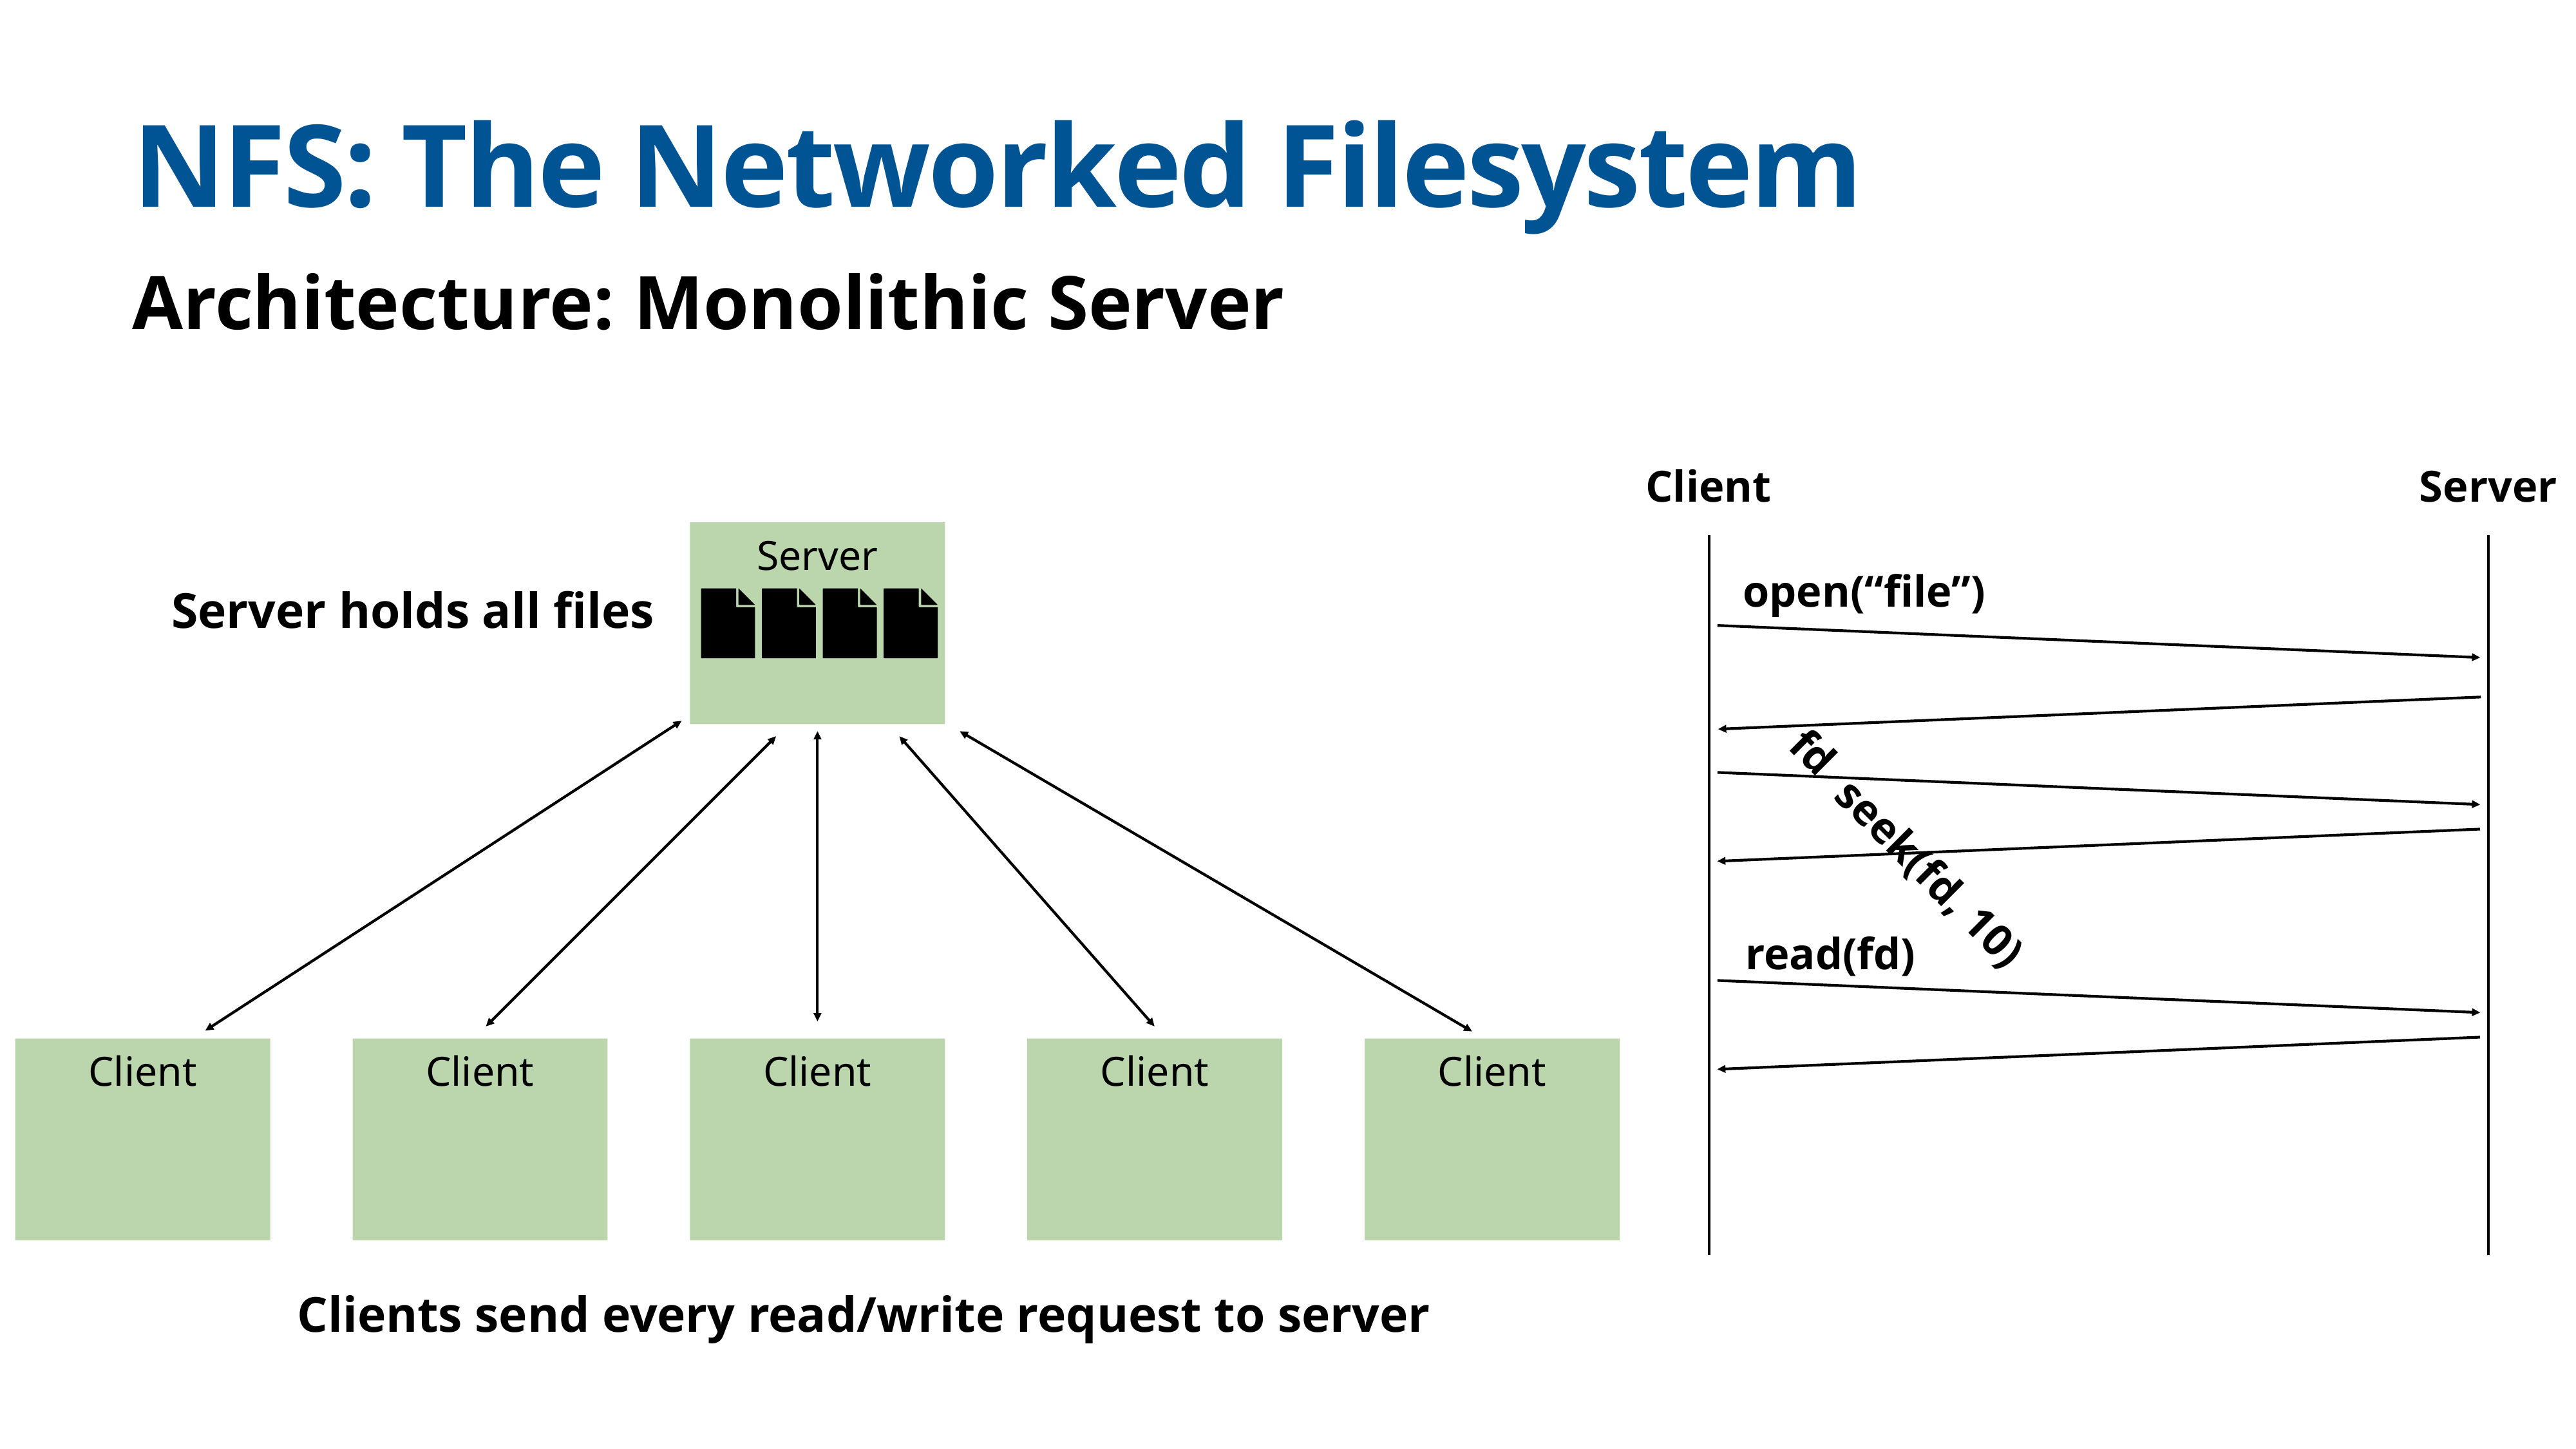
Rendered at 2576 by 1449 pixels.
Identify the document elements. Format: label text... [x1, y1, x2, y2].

text_box [960, 731, 1472, 1032]
text_box Server holds all files [166, 574, 660, 643]
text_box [1718, 683, 2481, 819]
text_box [1717, 556, 2481, 658]
text_box Server [690, 522, 945, 724]
text_box [762, 588, 816, 659]
text_box Client [1365, 1038, 1620, 1240]
text_box [899, 736, 1155, 1027]
title NFS: The Networked Filesystem [127, 113, 2449, 250]
text_box [486, 736, 776, 1027]
text_box Client [352, 1038, 608, 1240]
text_box [884, 588, 938, 659]
list Architecture: Monolithic Server [127, 250, 2449, 350]
text_box [205, 721, 682, 1031]
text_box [1717, 919, 2481, 1013]
text_box Client [15, 1038, 270, 1240]
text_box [1717, 772, 2481, 919]
text_box [813, 731, 822, 1021]
text_box Client [1027, 1038, 1283, 1240]
text_box [822, 588, 877, 659]
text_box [1640, 451, 2564, 1256]
text_box Clients send every read/write request to server [292, 1278, 1436, 1347]
text_box Client [690, 1038, 945, 1240]
text_box [701, 588, 755, 659]
